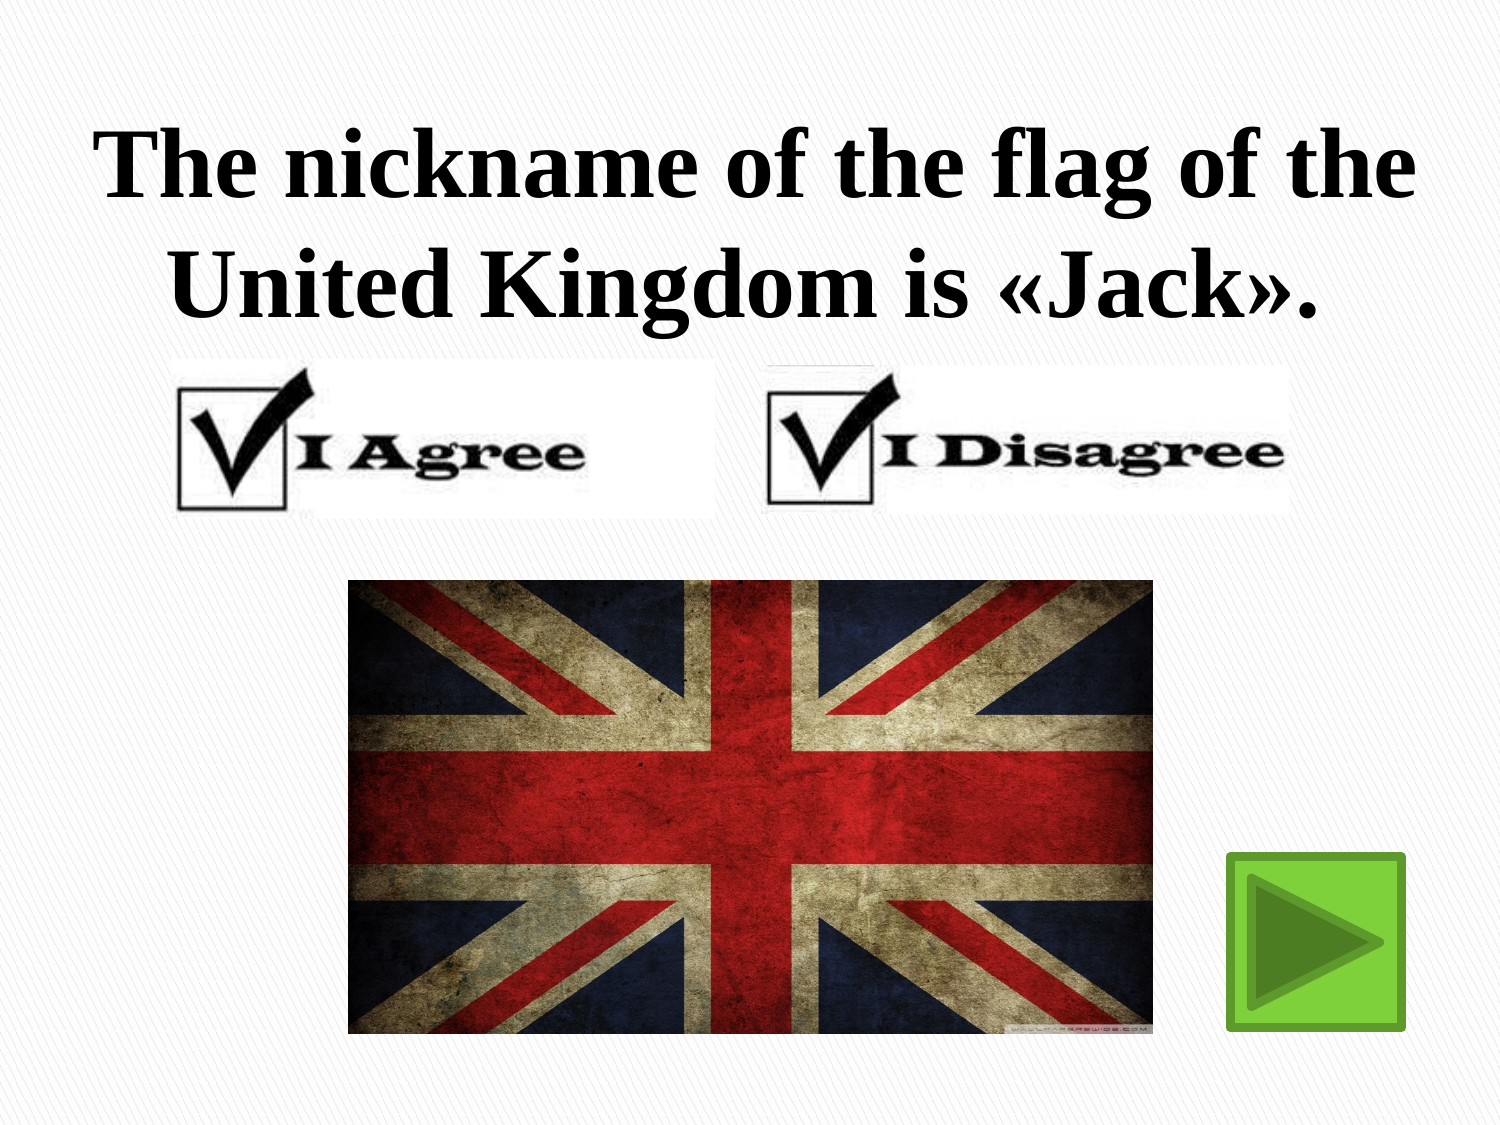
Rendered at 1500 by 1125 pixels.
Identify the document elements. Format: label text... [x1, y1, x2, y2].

text_box [1226, 852, 1406, 1032]
picture [761, 364, 1289, 514]
list The nickname of the flag of the United Kingdom is «Jack». [53, 90, 1459, 1047]
picture [347, 580, 1153, 1034]
picture [170, 359, 715, 519]
